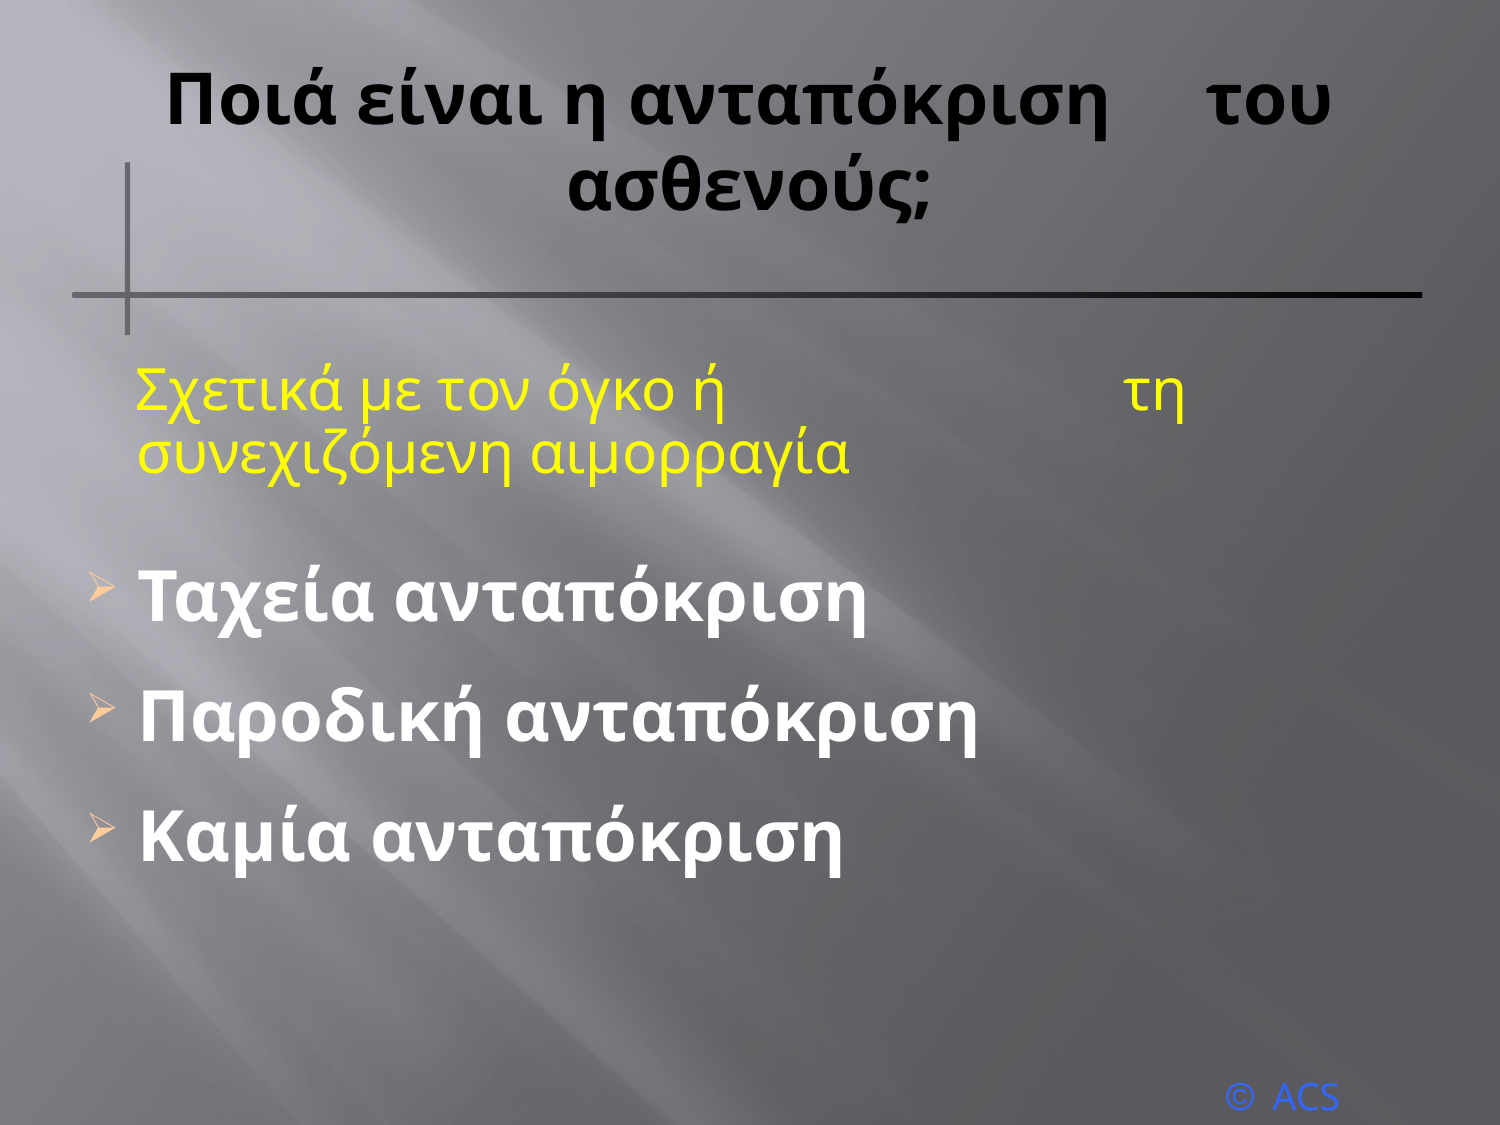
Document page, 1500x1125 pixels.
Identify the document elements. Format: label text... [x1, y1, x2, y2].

text_box Ταχεία ανταπόκριση Παροδική ανταπόκριση Καμία ανταπόκριση [70, 542, 997, 884]
title Ποιά είναι η ανταπόκριση του ασθενούς; [75, 45, 1425, 170]
list Σχετικά με τον όγκο ή τη συνεχιζόμενη αιμορραγία [121, 378, 1340, 535]
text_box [72, 162, 1423, 336]
text_box ACS [1211, 1065, 1355, 1125]
